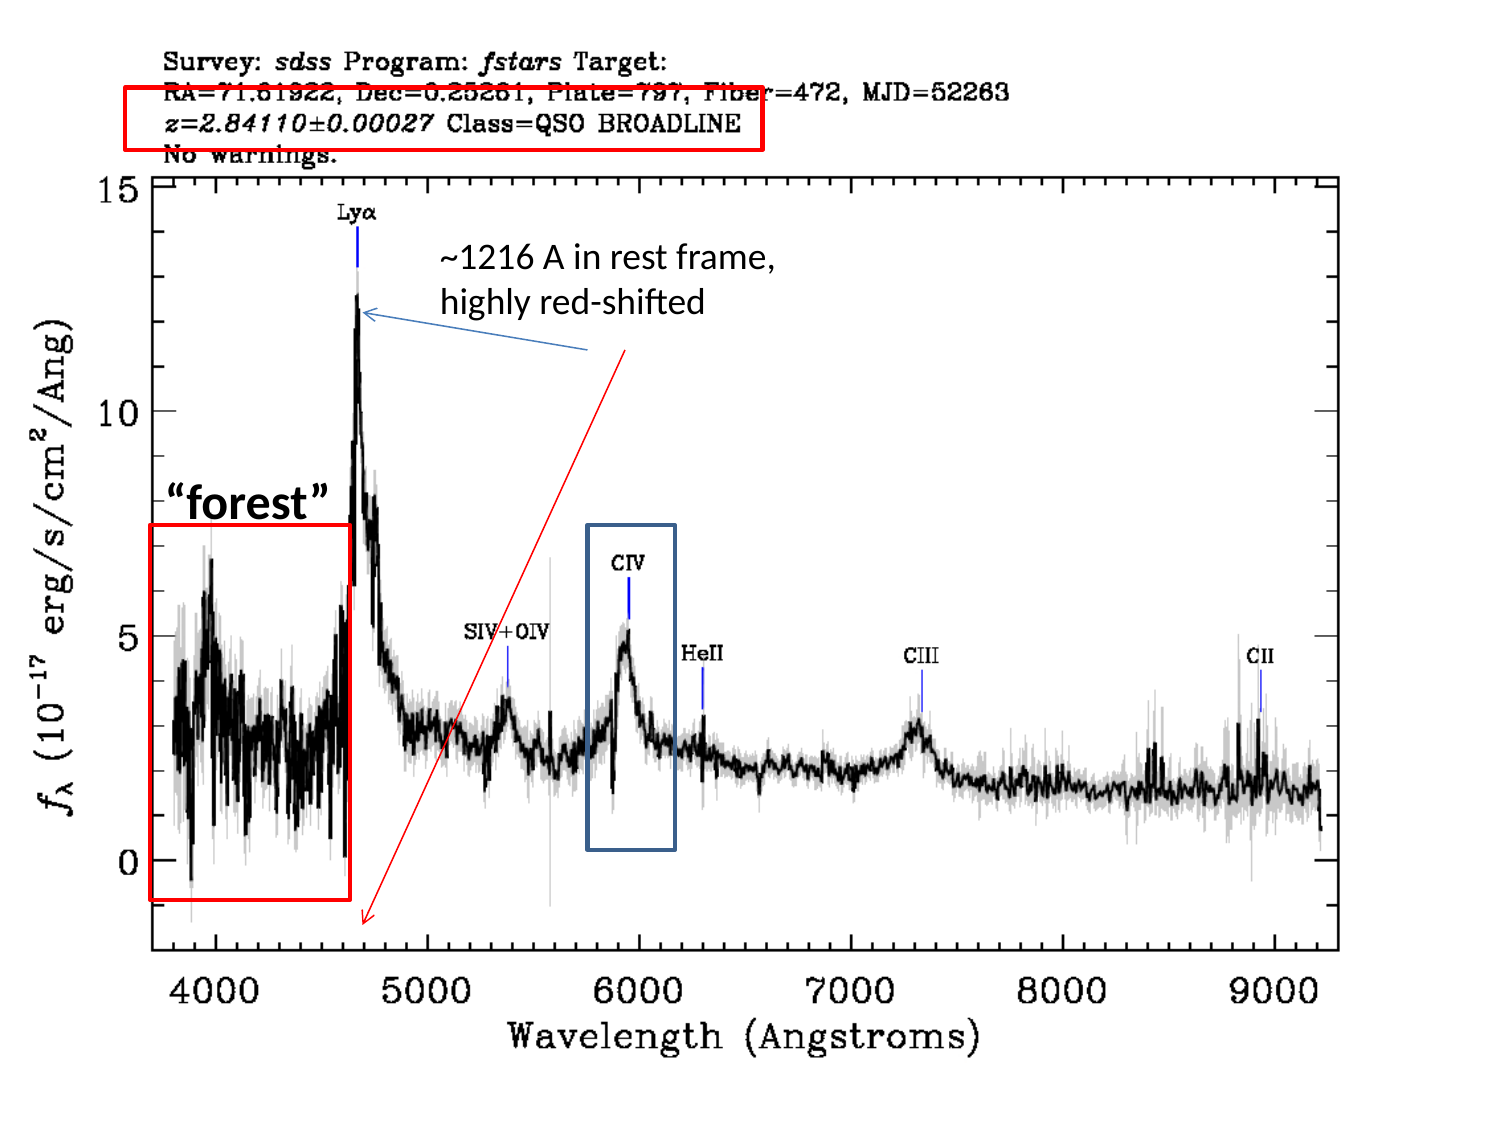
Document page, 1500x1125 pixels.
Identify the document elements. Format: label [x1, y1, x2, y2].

text_box [362, 349, 626, 926]
text_box [362, 312, 588, 349]
picture [0, 28, 1496, 1101]
